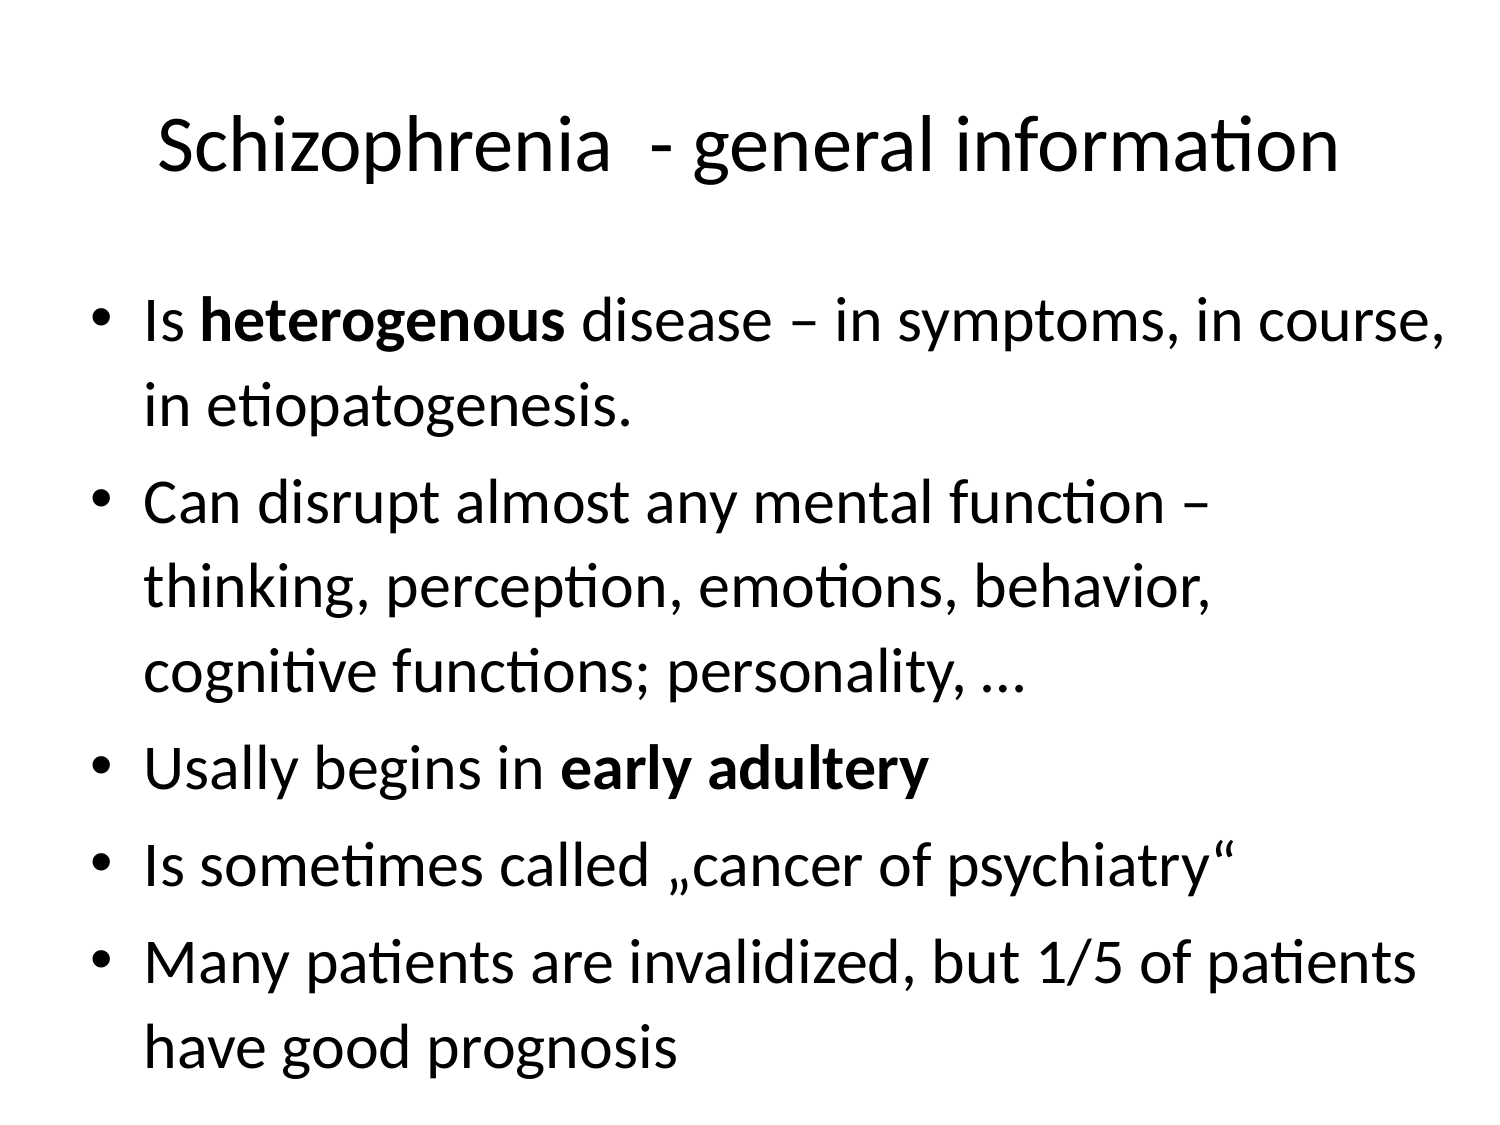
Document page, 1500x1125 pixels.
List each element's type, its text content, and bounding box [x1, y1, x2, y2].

list Is heterogenous disease – in symptoms, in course, in etiopatogenesis. Can disrupt almost any mental function – thinking, perception, emotions, behavior, cognitive functions; personality, … Usally begins in early adultery Is sometimes called „cancer of psychiatry“ Many patients are invalidized, but 1/5 of patients have good prognosis [75, 262, 1471, 1094]
title Schizophrenia - general information [75, 45, 1425, 233]
